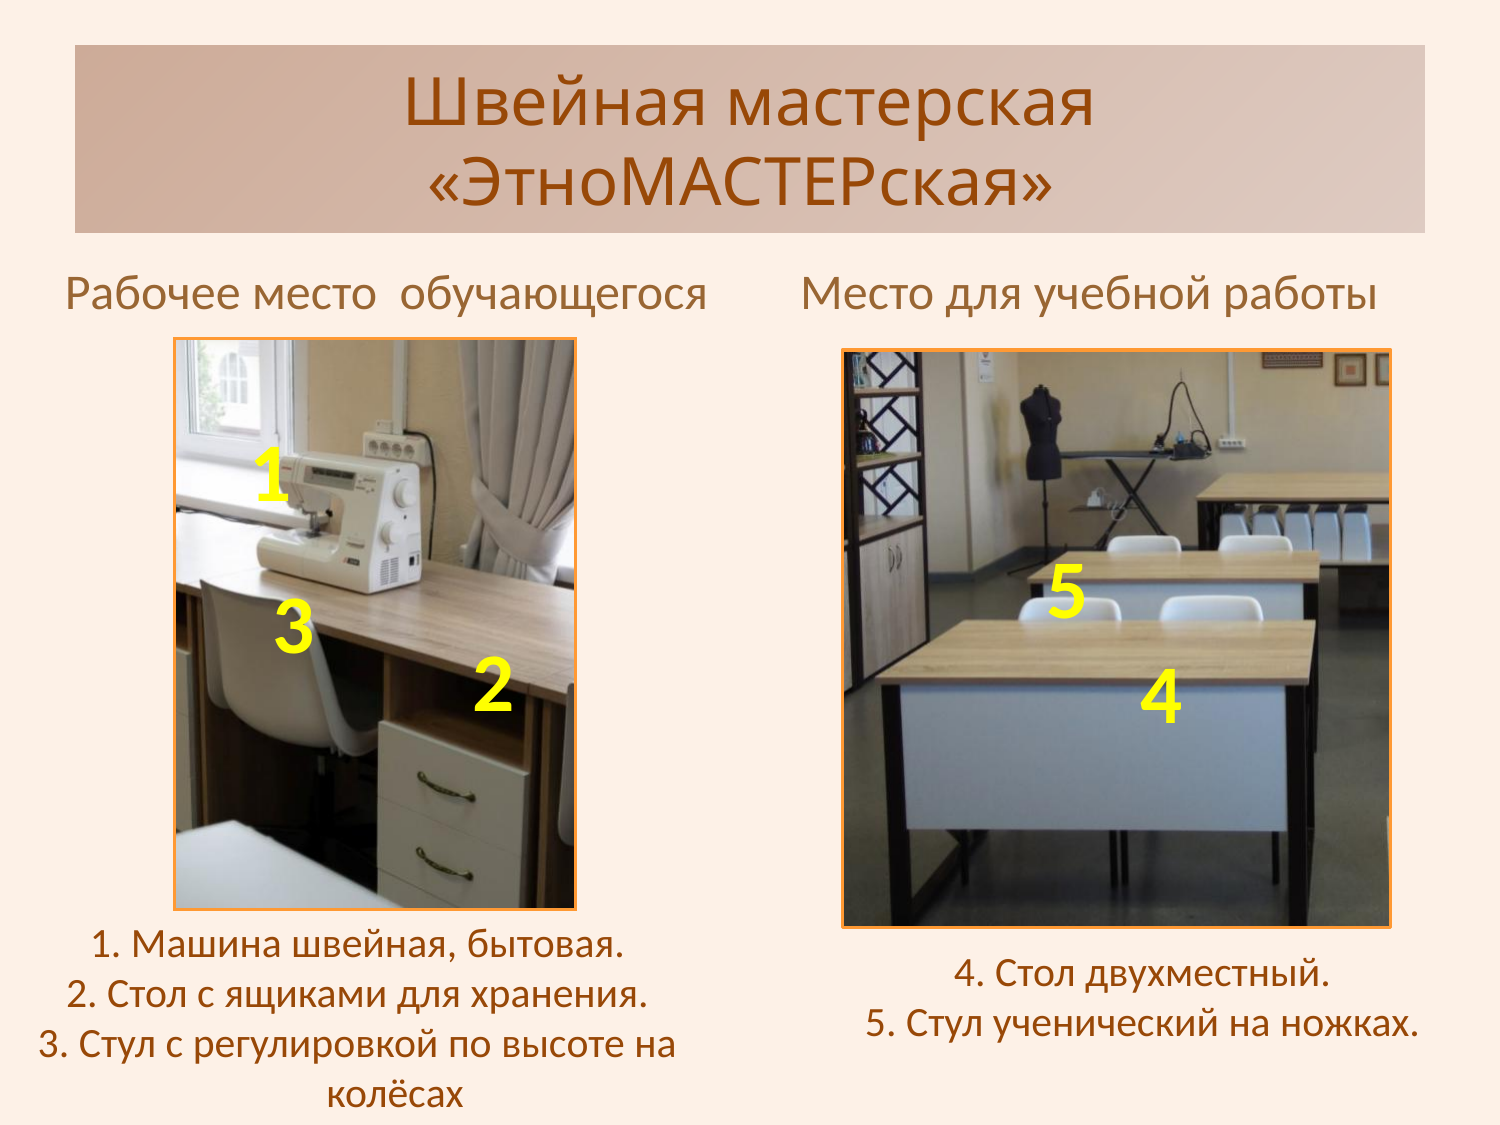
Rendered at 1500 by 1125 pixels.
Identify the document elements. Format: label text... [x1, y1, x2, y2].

list Рабочее место обучающегося [35, 222, 739, 328]
text_box 1. Машина швейная, бытовая. 2. Стол с ящиками для хранения. 3. Стул с регулировкой по высоте на колёсах [0, 907, 715, 1125]
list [175, 339, 575, 909]
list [843, 351, 1390, 926]
list Место для учебной работы [785, 222, 1449, 328]
title Швейная мастерская «ЭтноМАСТЕРская» [75, 45, 1425, 233]
text_box 4. Стол двухместный. 5. Стул ученический на ножках. [785, 937, 1500, 1125]
